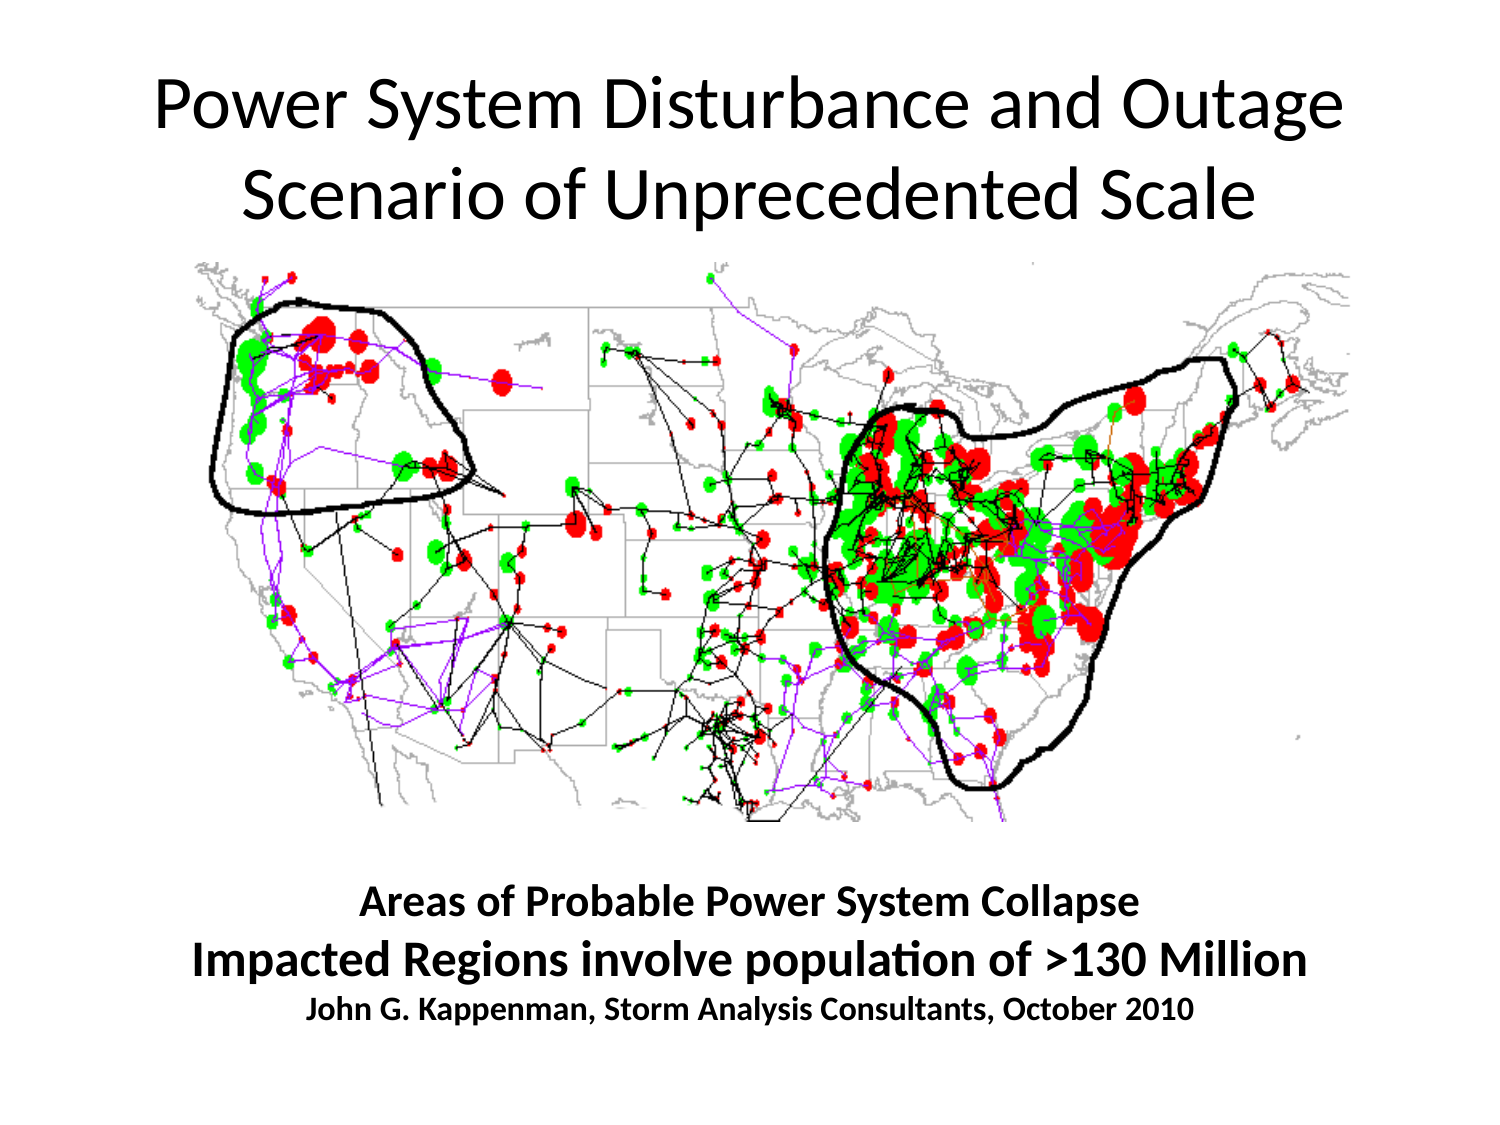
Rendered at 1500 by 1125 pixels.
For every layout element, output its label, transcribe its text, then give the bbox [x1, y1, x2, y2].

title Power System Disturbance and Outage Scenario of Unprecedented Scale Areas of Probable Power System Collapse Impacted Regions involve population of >130 Million John G. Kappenman, Storm Analysis Consultants, October 2010 [74, 44, 1426, 1038]
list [174, 262, 1363, 823]
